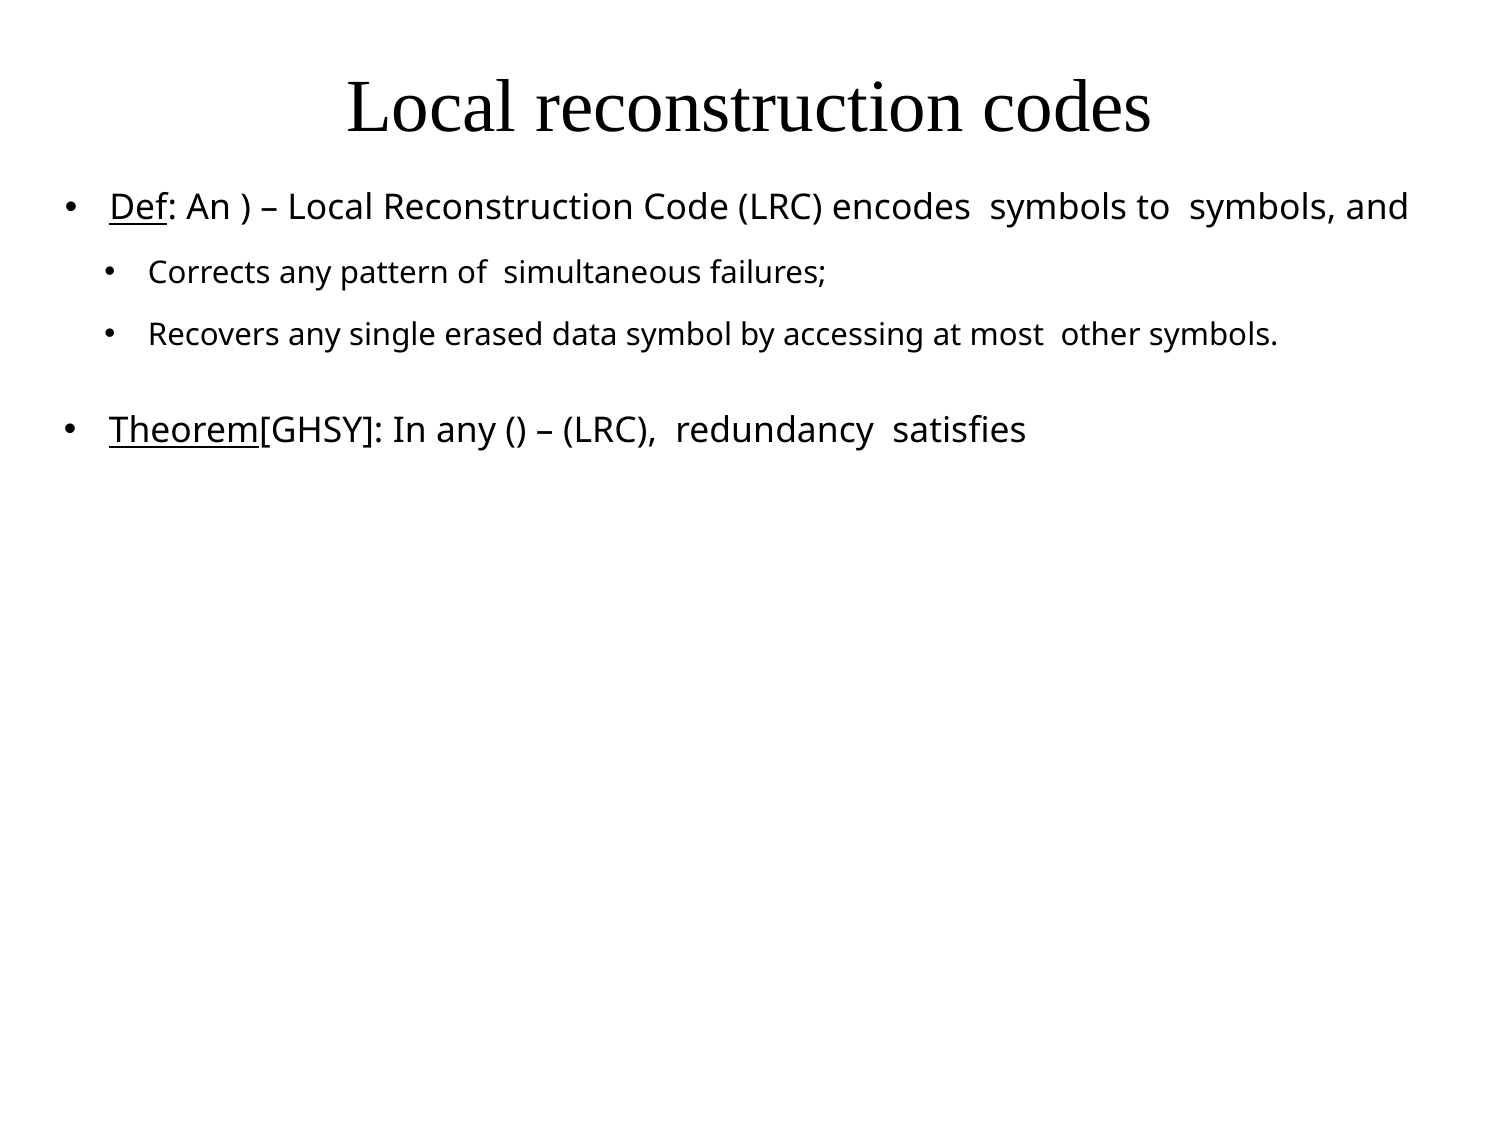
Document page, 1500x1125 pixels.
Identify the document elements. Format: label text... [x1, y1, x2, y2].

text_box Local reconstruction codes [74, 24, 1425, 177]
